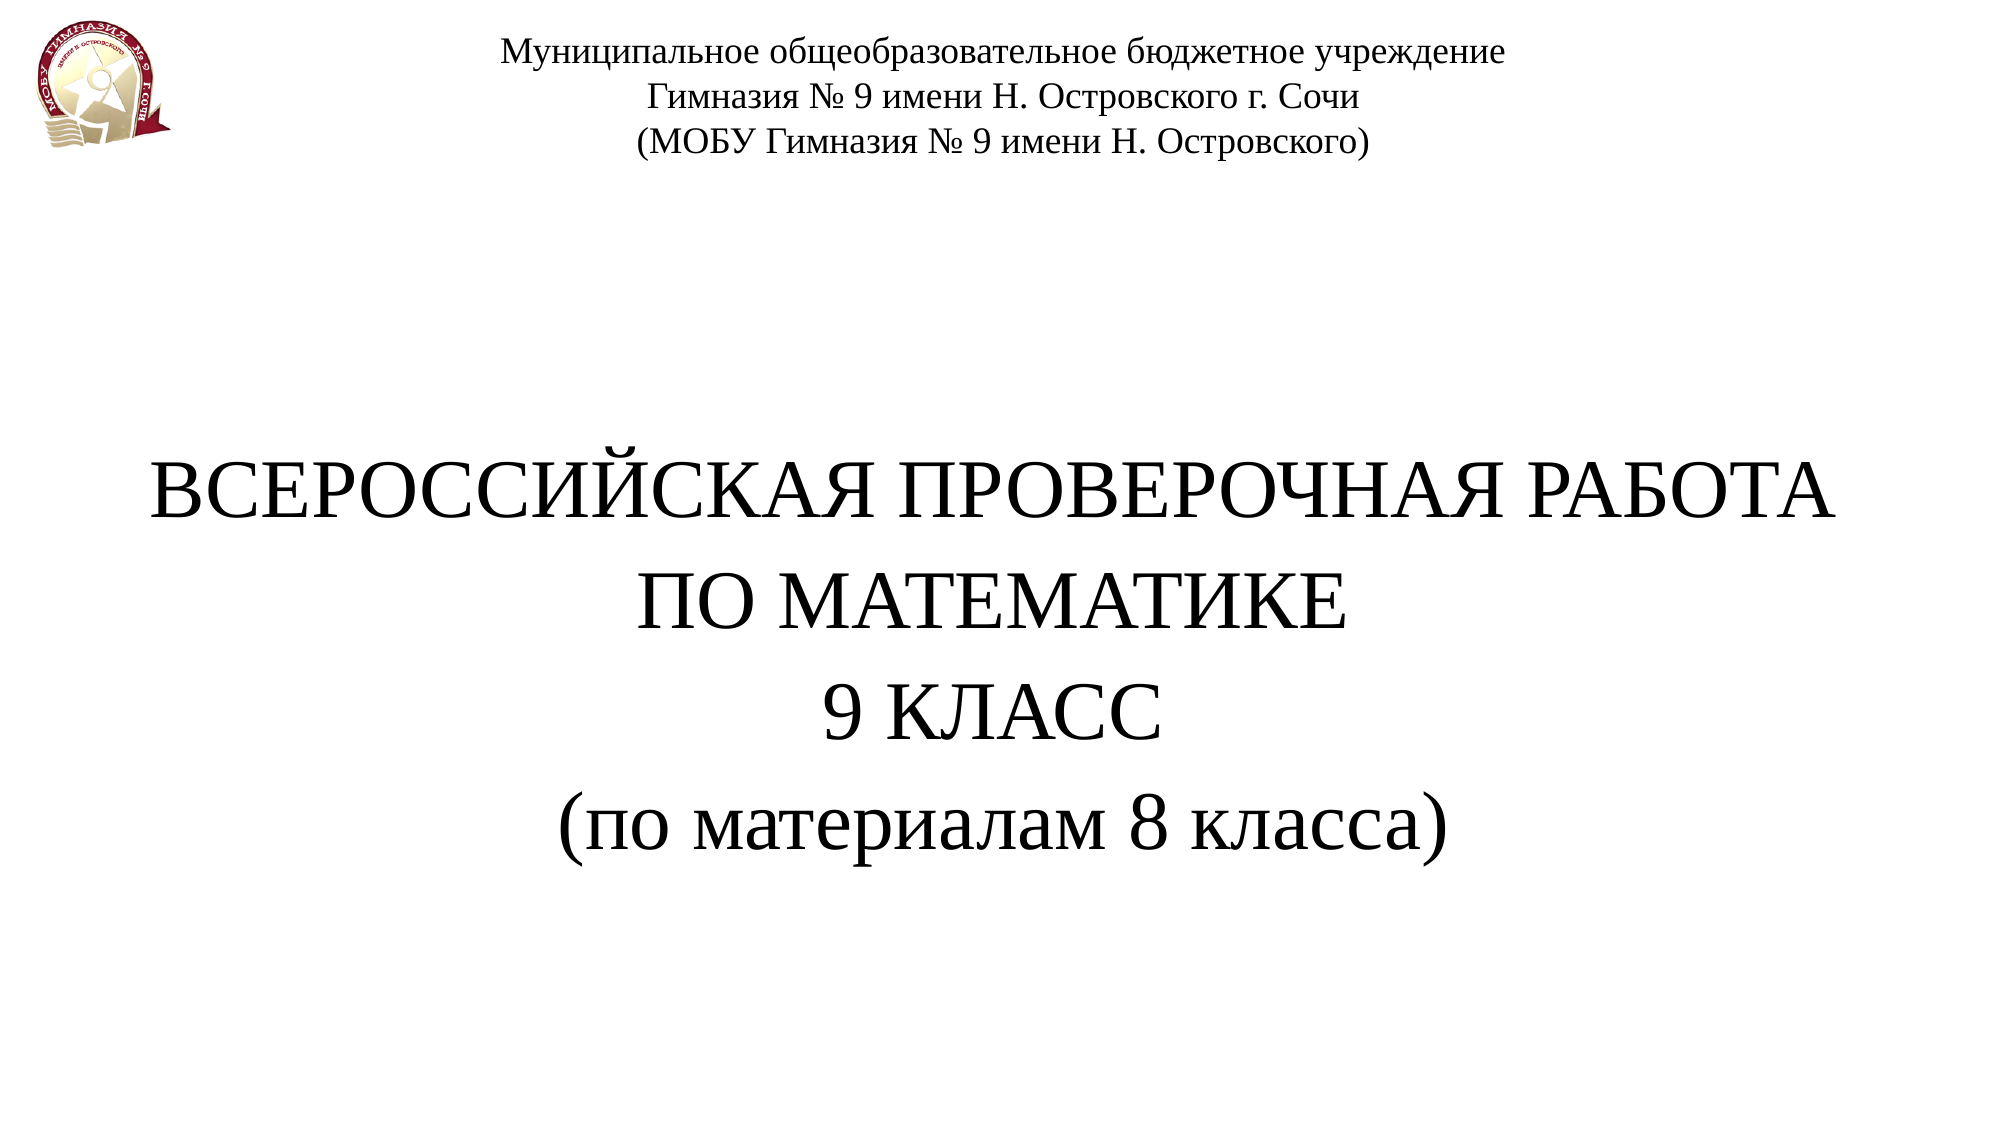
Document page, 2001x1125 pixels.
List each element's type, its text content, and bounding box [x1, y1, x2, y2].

text_box Муниципальное общеобразовательное бюджетное учреждение Гимназия № 9 имени Н. Островского г. Сочи (МОБУ Гимназия № 9 имени Н. Островского) [59, 18, 1948, 169]
list ВСЕРОССИЙСКАЯ ПРОВЕРОЧНАЯ РАБОТА ПО МАТЕМАТИКЕ 9 КЛАСС (по материалам 8 класса) [59, 207, 1948, 1080]
picture [32, 18, 176, 150]
